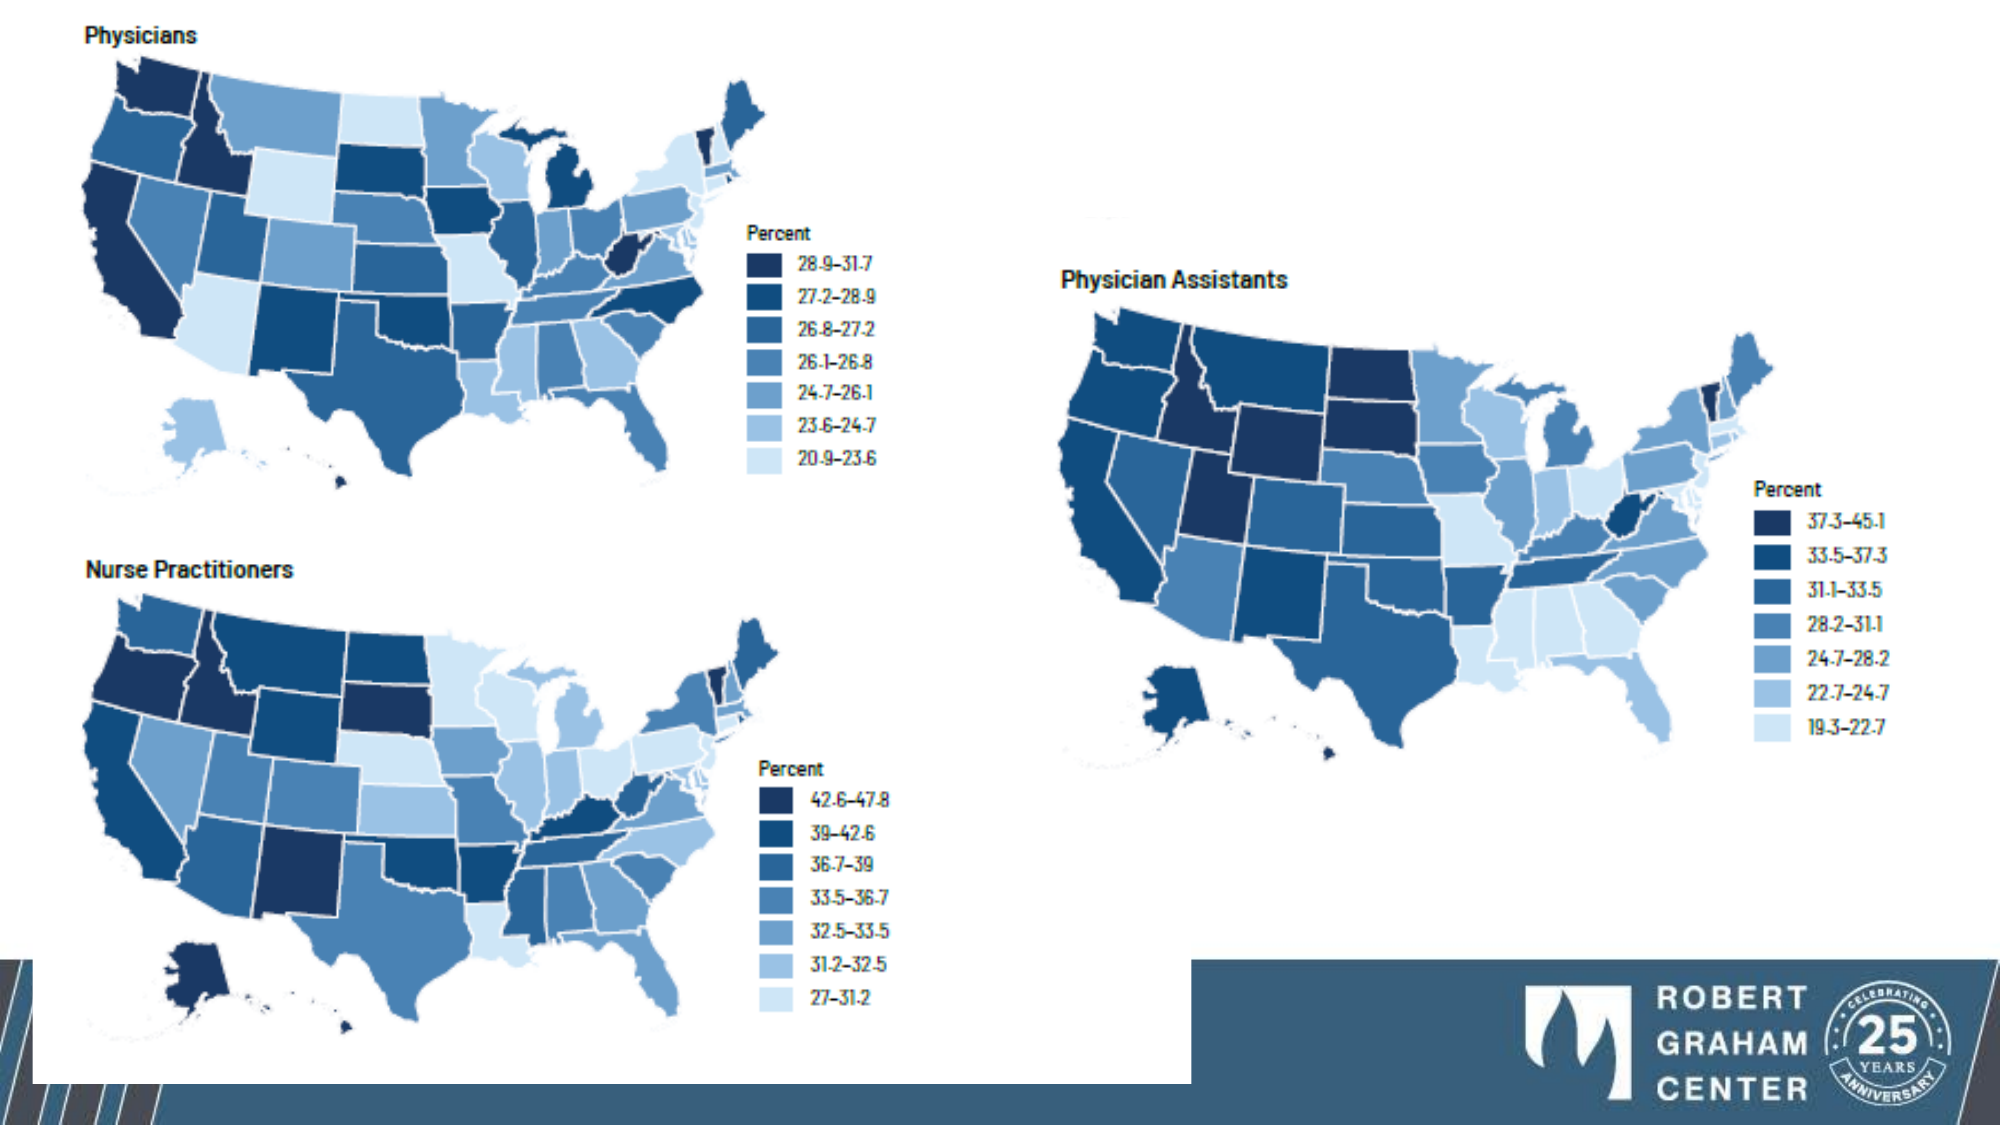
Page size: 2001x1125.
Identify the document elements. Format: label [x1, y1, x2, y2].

picture [0, 0, 2000, 1125]
text_box [32, 5, 2000, 1084]
